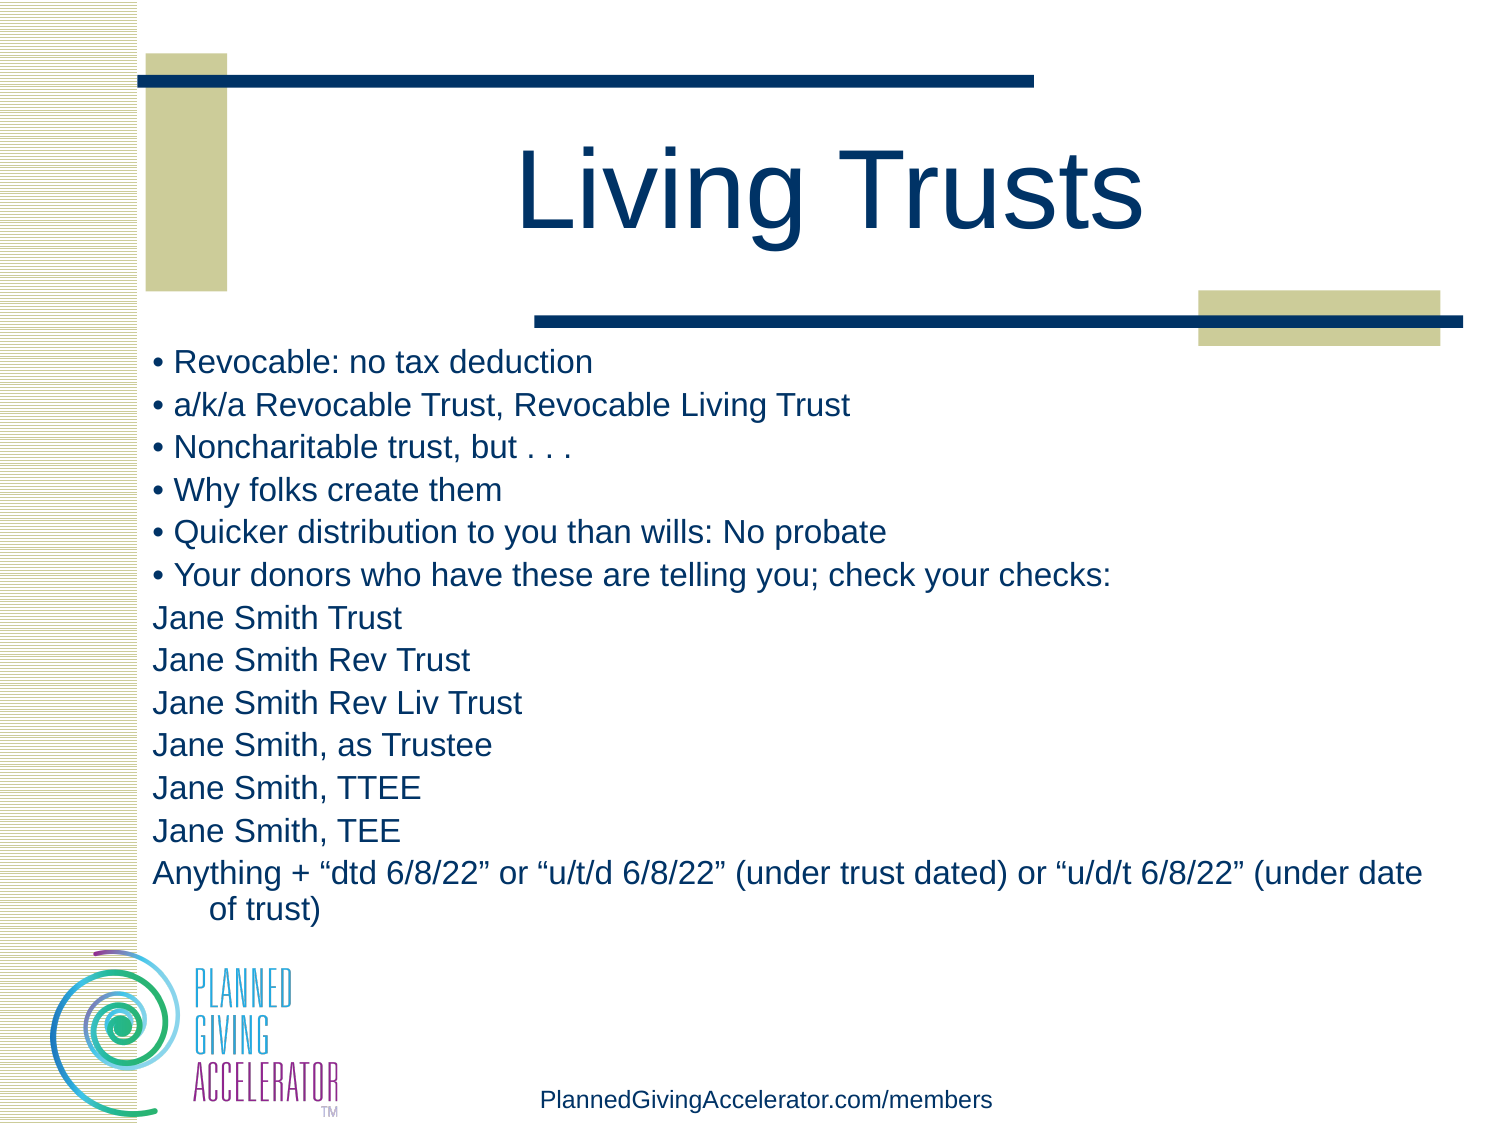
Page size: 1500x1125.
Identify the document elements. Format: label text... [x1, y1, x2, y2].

title Living Trusts [225, 99, 1436, 288]
footer PlannedGivingAccelerator.com/members [513, 1046, 1021, 1122]
list • Revocable: no tax deduction • a/k/a Revocable Trust, Revocable Living Trust • Noncharitable trust, but . . . • Why folks create them • Quicker distribution to you than wills: No probate • Your donors who have these are telling you; check your checks: Jane Smith Trust Jane Smith Rev Trust Jane Smith Rev Liv Trust Jane Smith, as Trustee Jane Smith, TTEE Jane Smith, TEE Anything + “dtd 6/8/22” or “u/t/d 6/8/22” (under trust dated) or “u/d/t 6/8/22” (under date of trust) [137, 337, 1443, 950]
